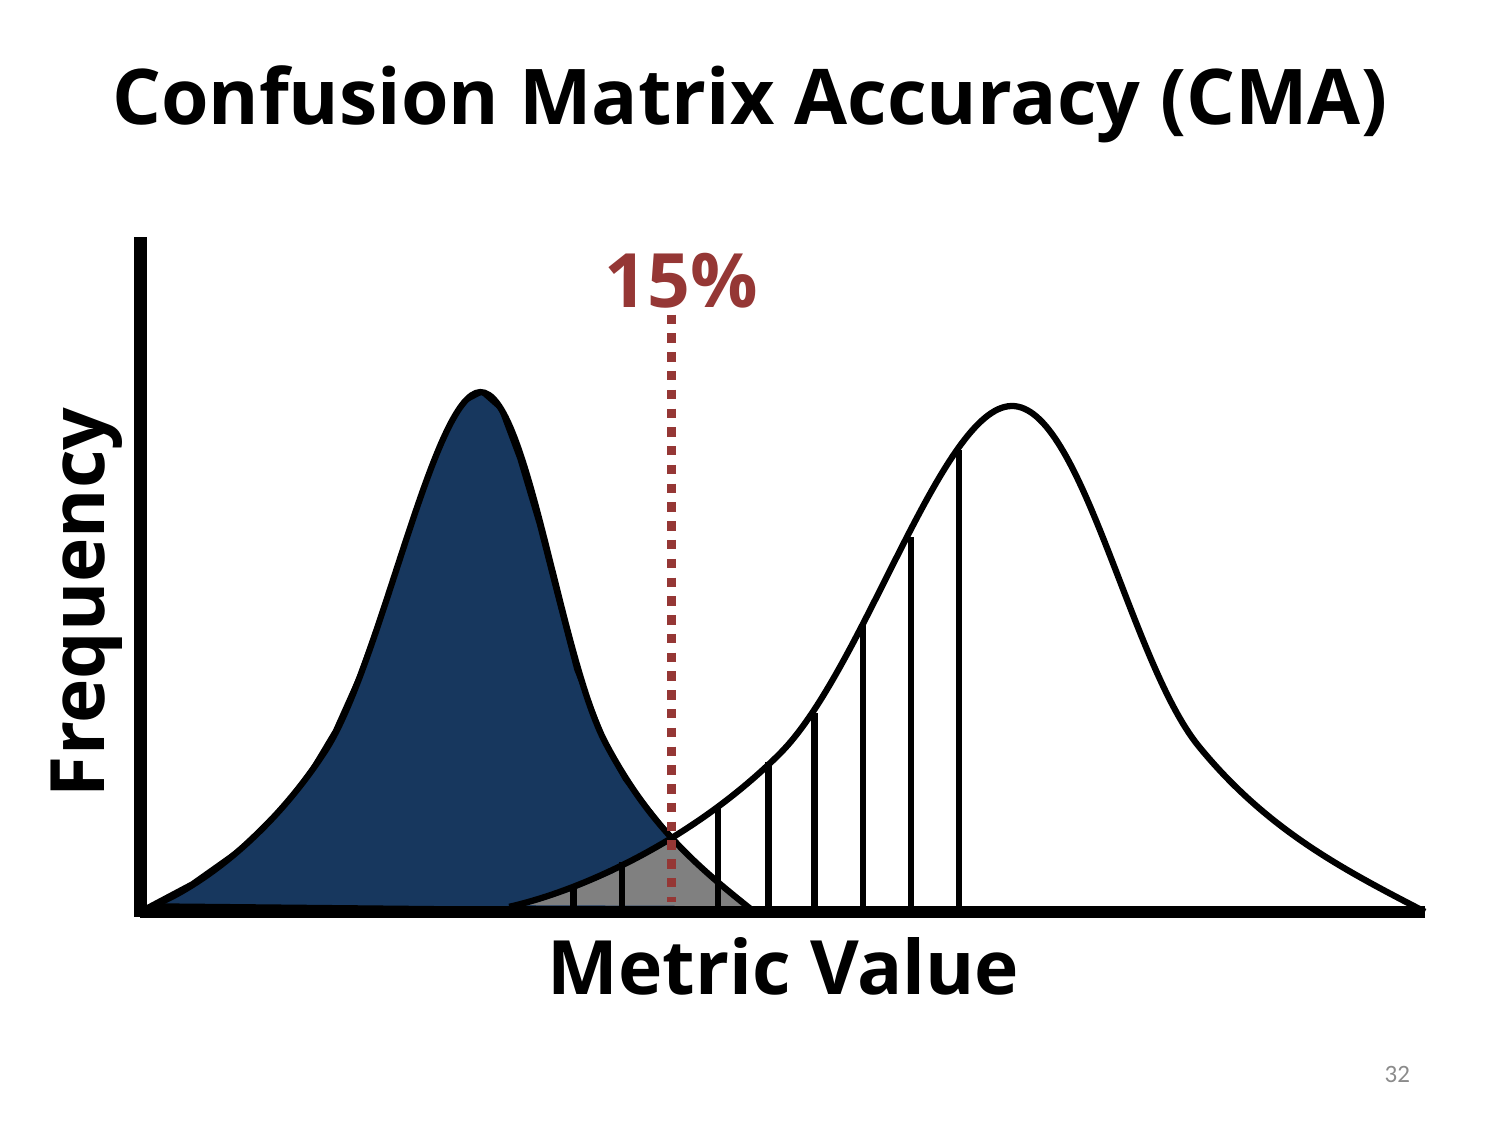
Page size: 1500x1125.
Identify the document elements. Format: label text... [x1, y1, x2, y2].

slide_number 32 [1074, 1042, 1425, 1103]
text_box [622, 765, 765, 909]
text_box [508, 863, 621, 909]
title Confusion Matrix Accuracy (CMA) [75, 0, 1425, 188]
text_box Metric Value [142, 917, 1425, 1018]
text_box [768, 403, 1426, 911]
text_box Frequency [22, 279, 128, 925]
text_box 15% [586, 224, 775, 330]
text_box [144, 389, 667, 910]
